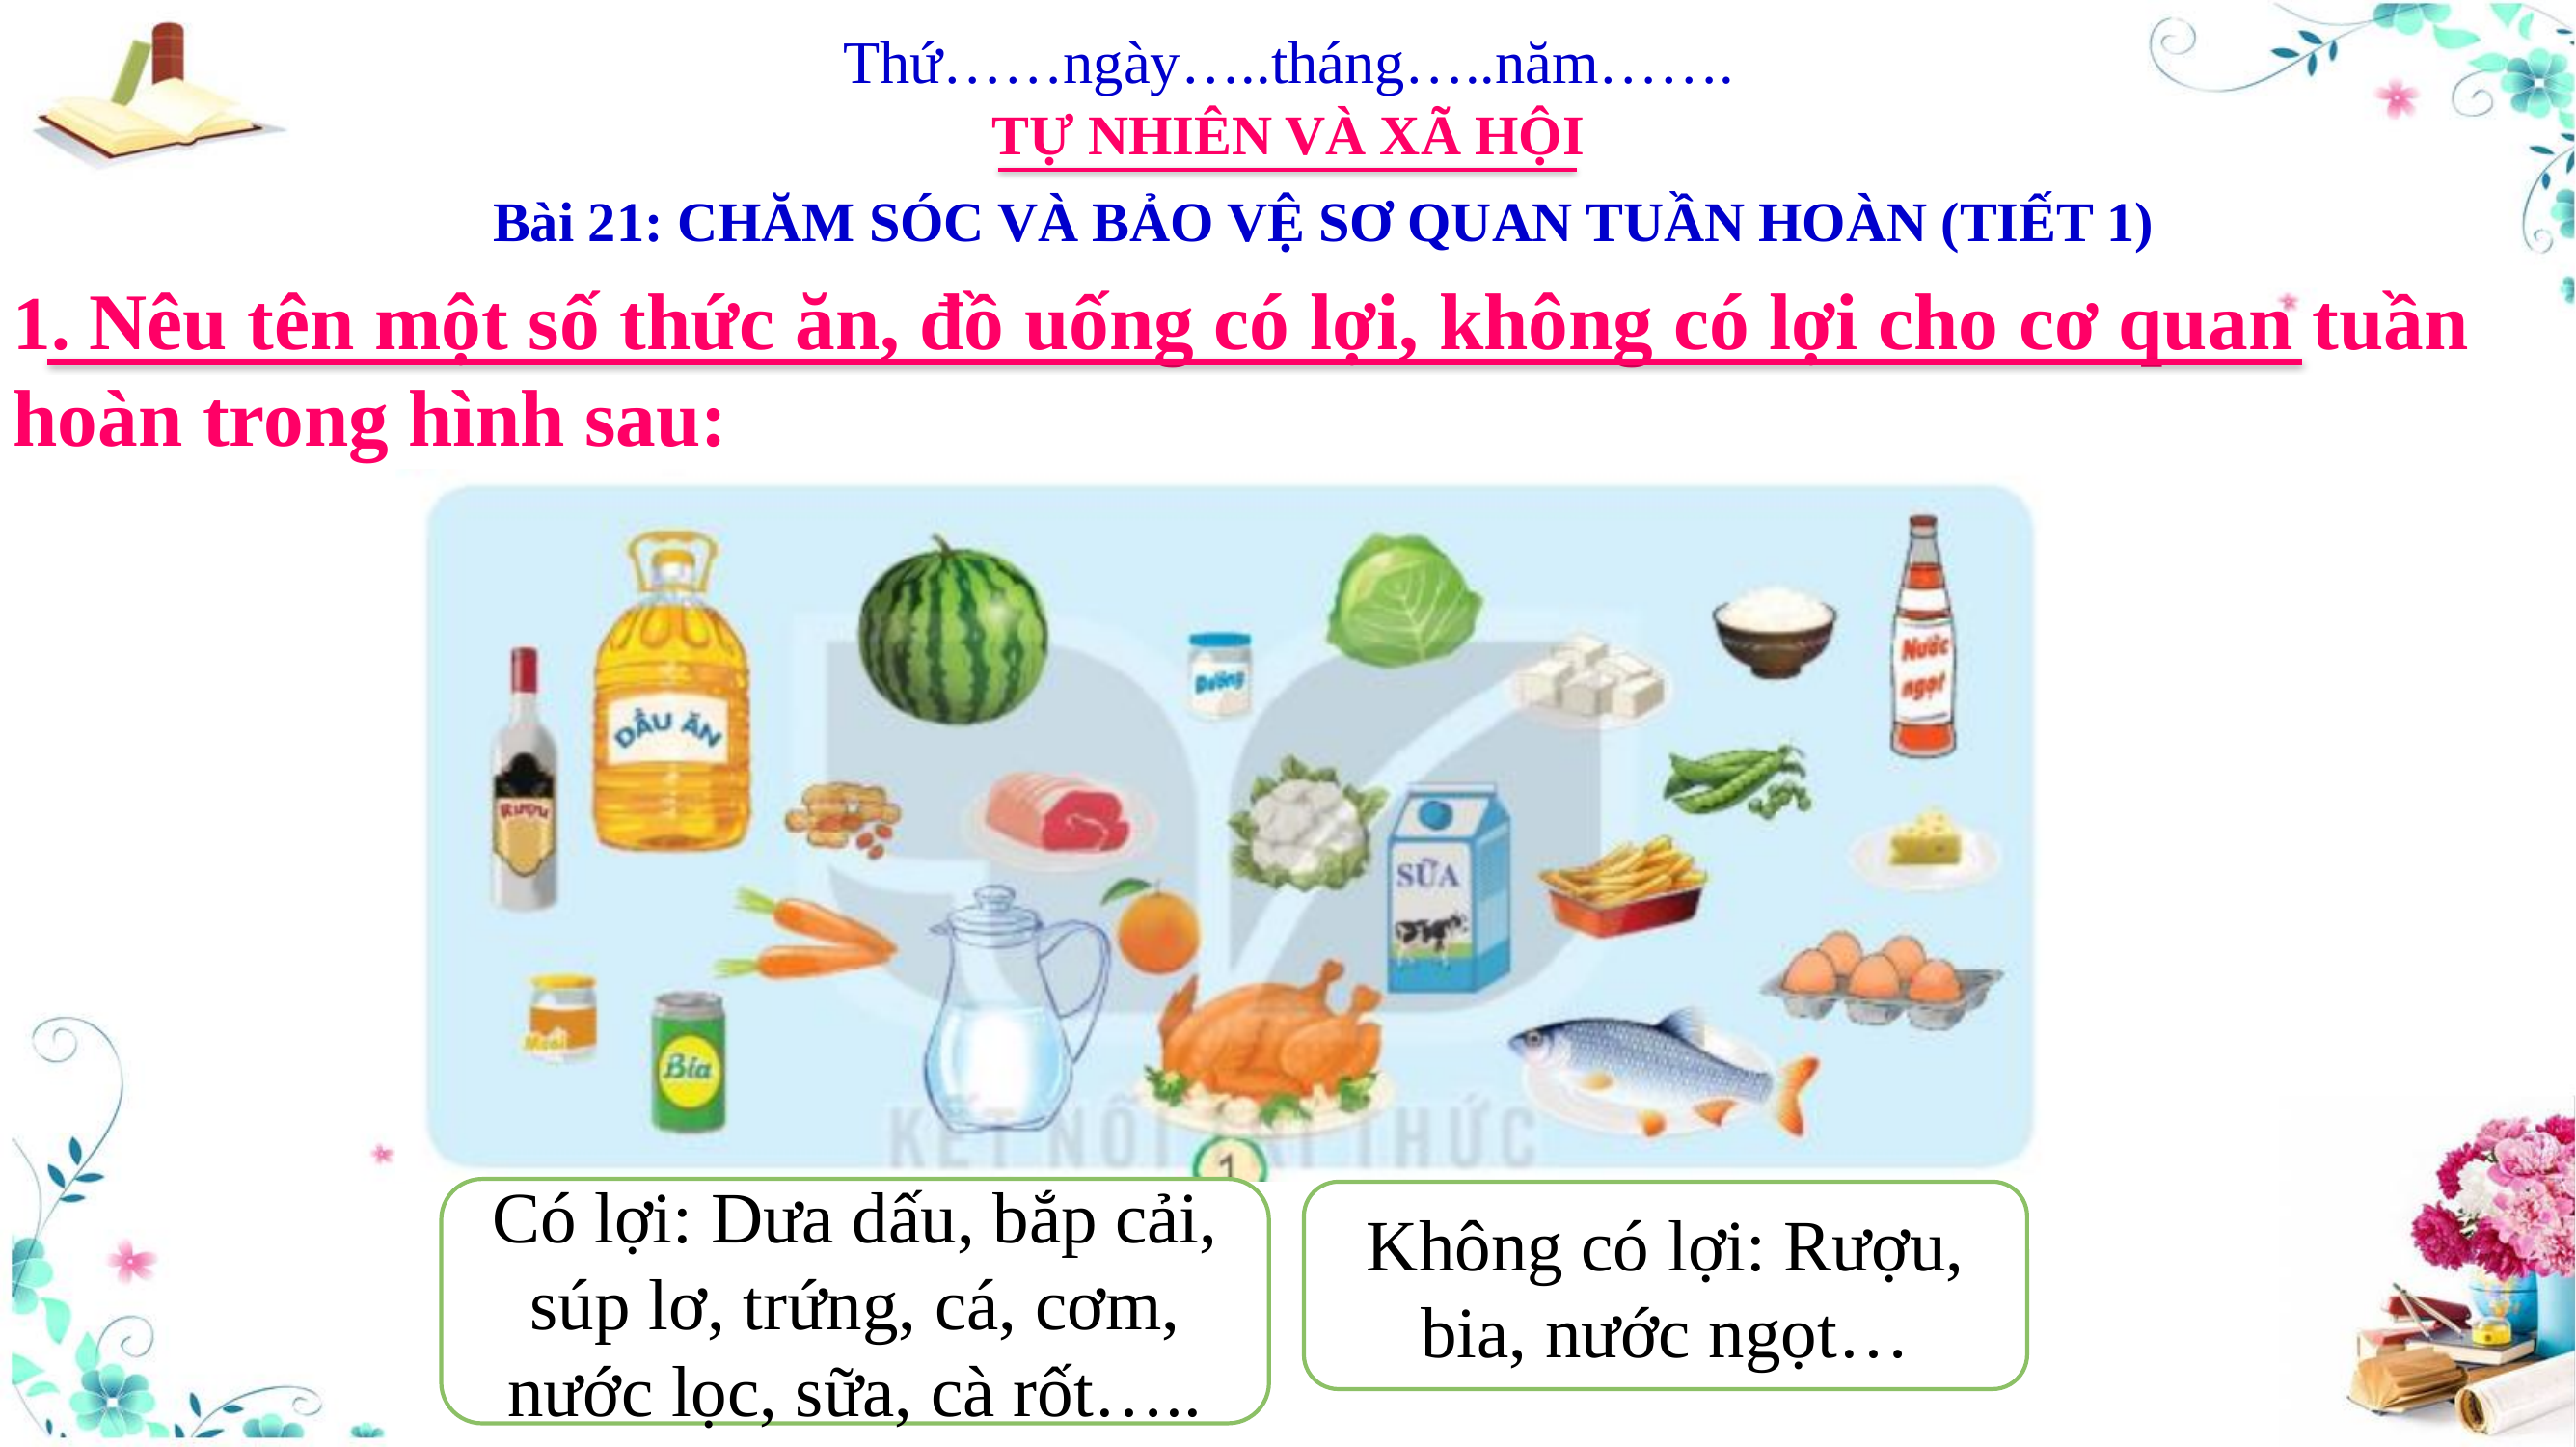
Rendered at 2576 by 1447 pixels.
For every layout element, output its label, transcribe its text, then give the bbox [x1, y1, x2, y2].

text_box Có lợi: Dưa dấu, bắp cải, súp lơ, trứng, cá, cơm, nước lọc, sữa, cà rốt….. [441, 1193, 1269, 1424]
text_box Bài 21: CHĂM SÓC VÀ BẢO VỆ SƠ QUAN TUẦN HOÀN (TIẾT 1) [455, 173, 2192, 259]
picture [0, 0, 2576, 1447]
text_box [0, 261, 2542, 472]
text_box Không có lợi: Rượu, bia, nước ngọt… [1303, 1193, 2027, 1390]
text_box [824, 15, 1755, 175]
